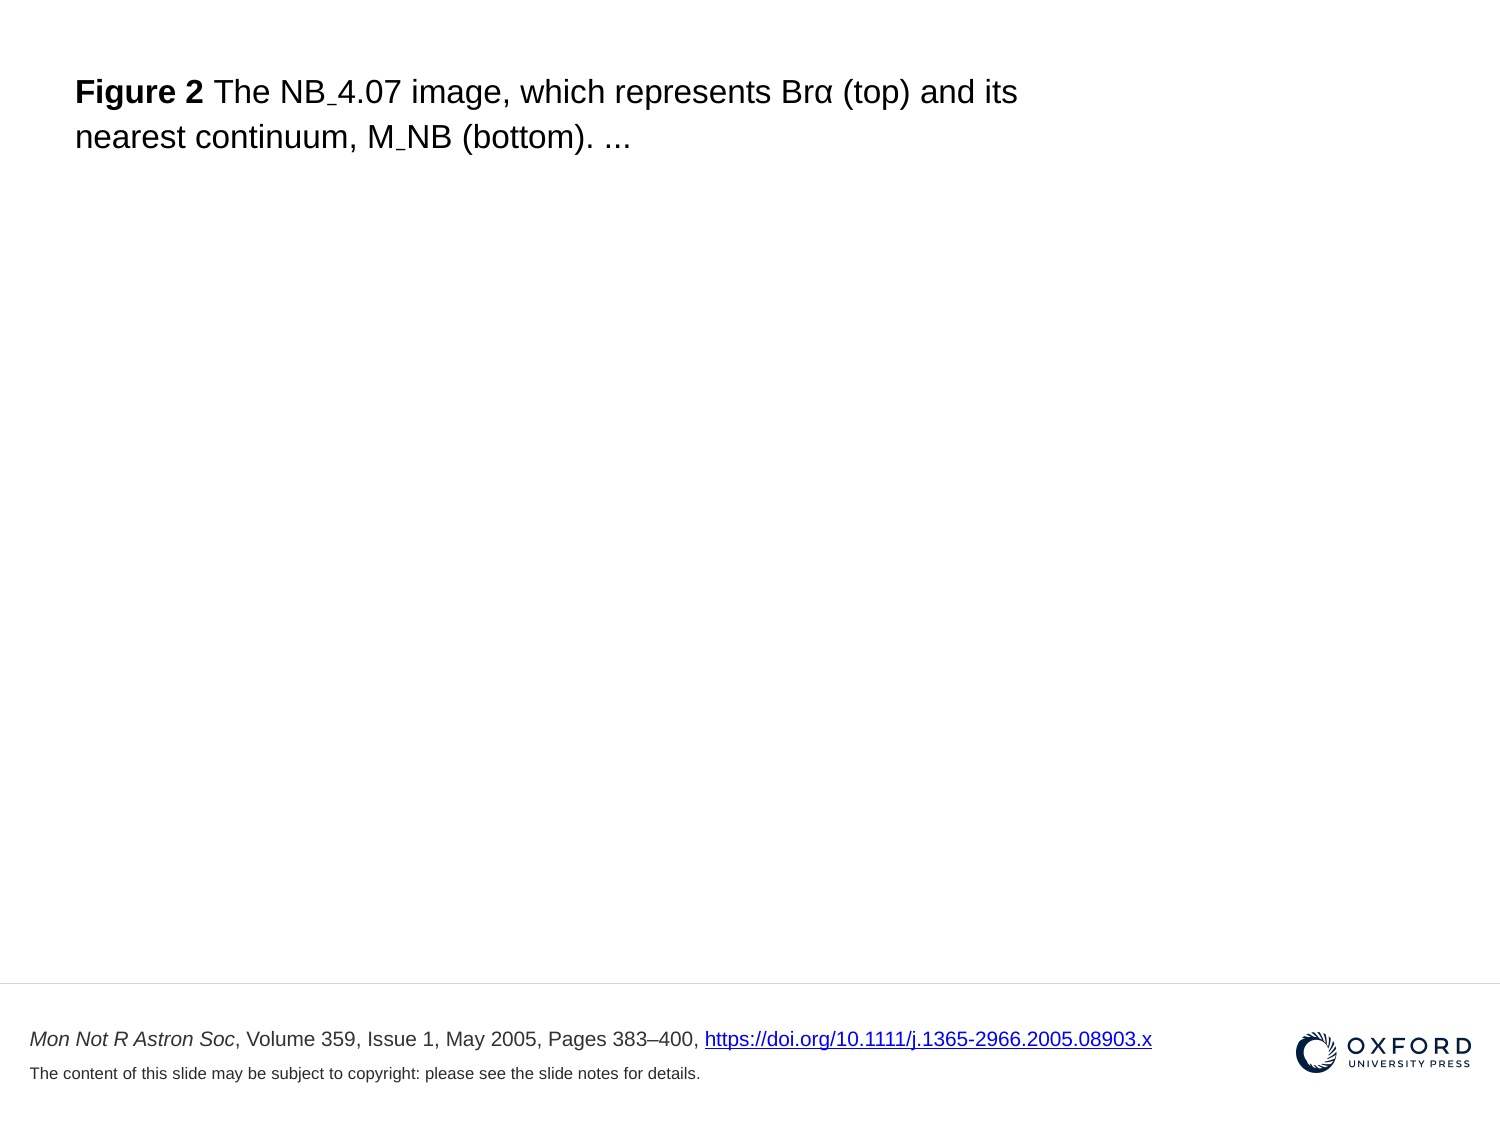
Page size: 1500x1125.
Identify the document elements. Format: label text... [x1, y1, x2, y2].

title Figure 2 The NB−4.07 image, which represents Brα (top) and its nearest continuum, M−NB (bottom). ... [75, 69, 1078, 171]
picture [1296, 1032, 1471, 1073]
footer Mon Not R Astron Soc, Volume 359, Issue 1, May 2005, Pages 383–400, https://doi.org/10.1111/j.1365-2966.2005.08903.x The content of this slide may be subject to copyright: please see the slide notes for details. [0, 983, 1260, 1125]
